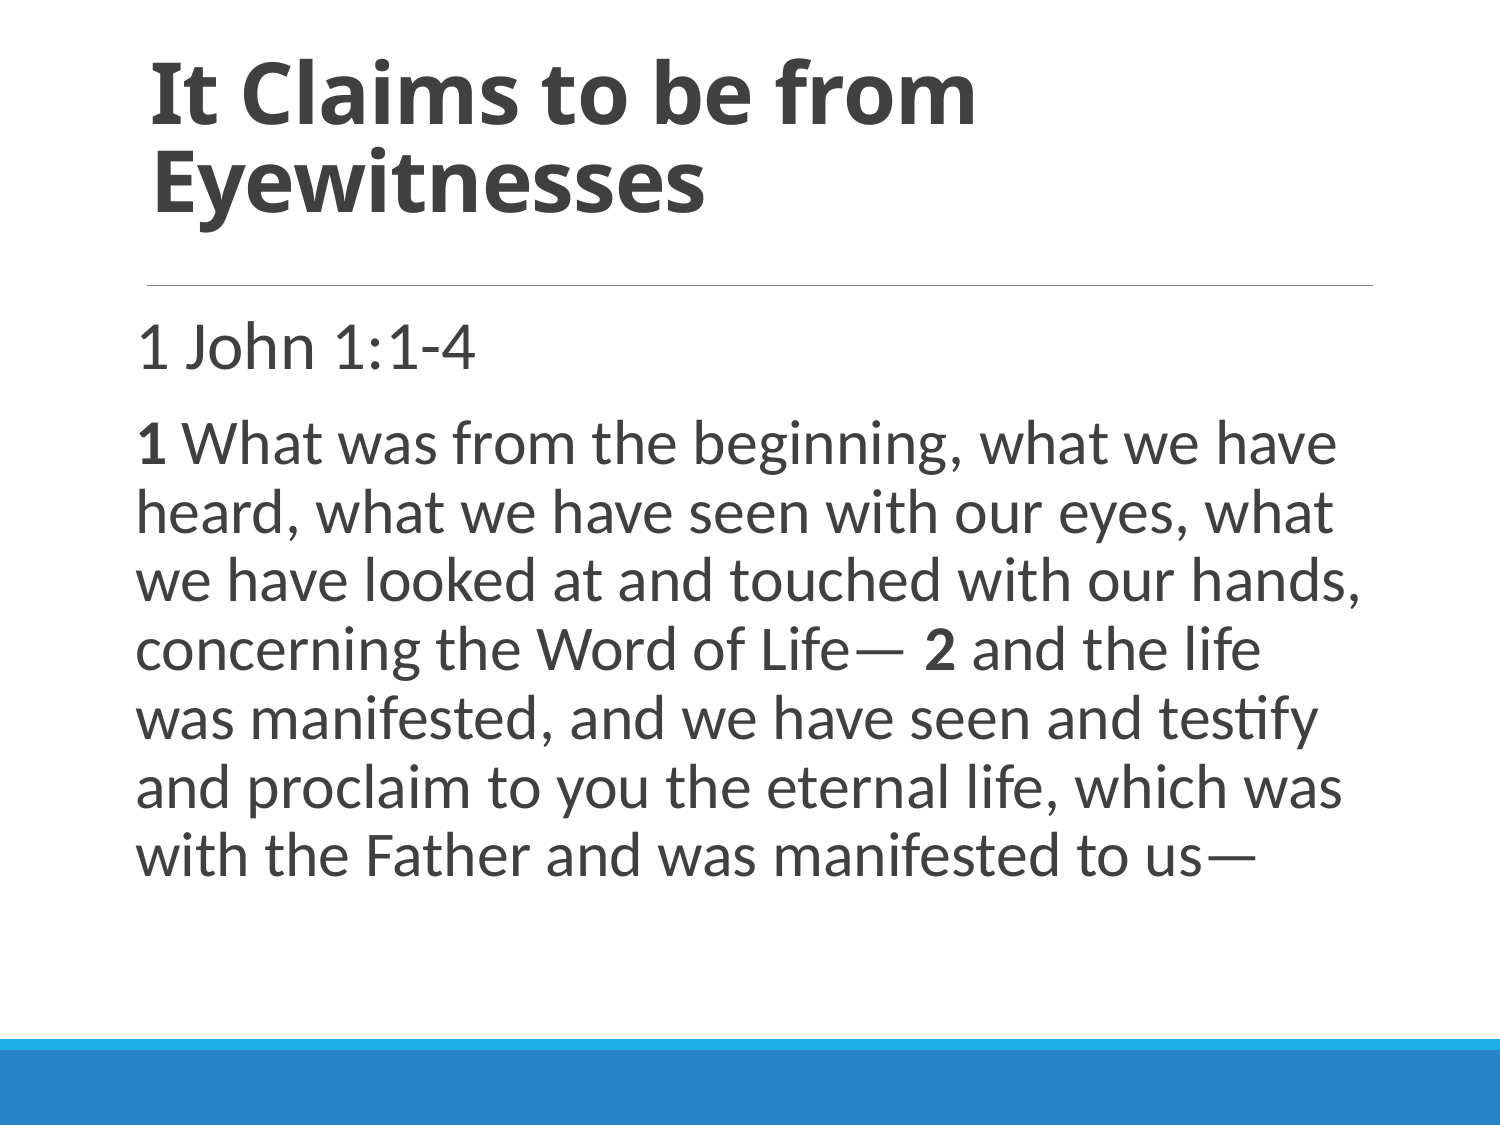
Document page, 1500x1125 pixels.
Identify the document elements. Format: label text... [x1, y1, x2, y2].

title It Claims to be from Eyewitnesses [135, 47, 1450, 238]
list 1 John 1:1-4 1 What was from the beginning, what we have heard, what we have seen with our eyes, what we have looked at and touched with our hands, concerning the Word of Life— 2 and the life was manifested, and we have seen and testify and proclaim to you the eternal life, which was with the Father and was manifested to us— [135, 302, 1373, 963]
